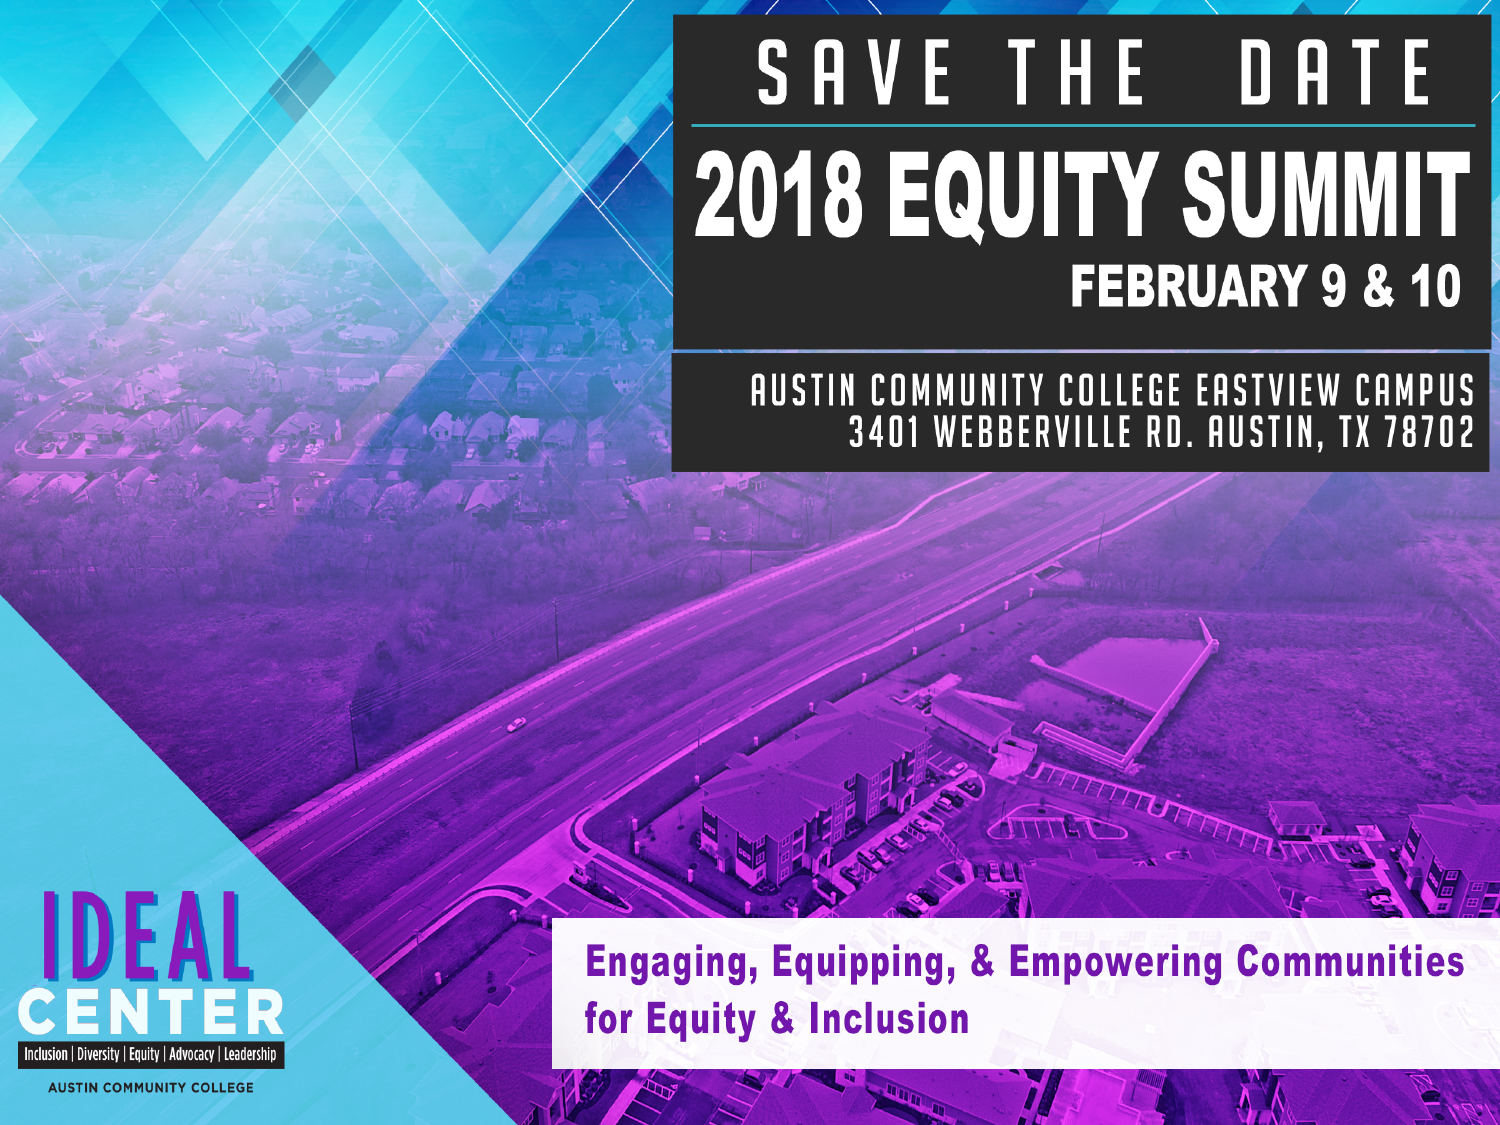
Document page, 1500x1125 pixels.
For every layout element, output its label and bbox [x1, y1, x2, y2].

list [0, 0, 1500, 1125]
